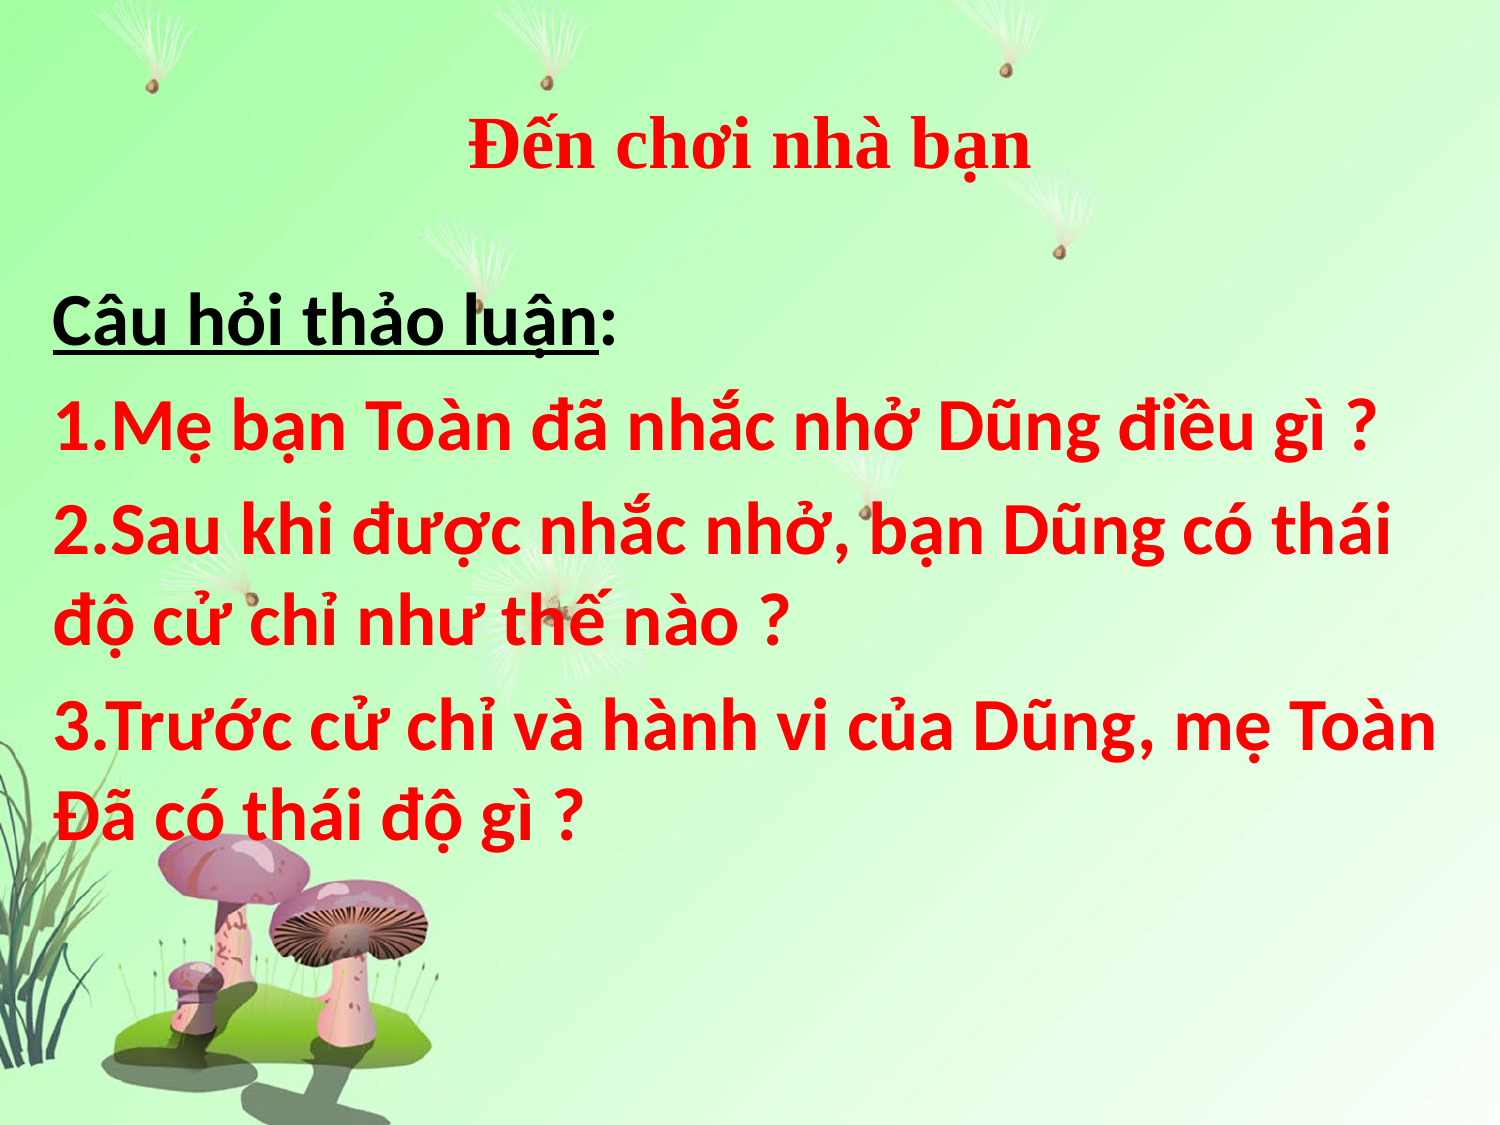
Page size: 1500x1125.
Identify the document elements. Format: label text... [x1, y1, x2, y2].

list Câu hỏi thảo luận: 1.Mẹ bạn Toàn đã nhắc nhở Dũng điều gì ? 2.Sau khi được nhắc nhở, bạn Dũng có thái độ cử chỉ như thế nào ? 3.Trước cử chỉ và hành vi của Dũng, mẹ Toàn Đã có thái độ gì ? [37, 262, 1475, 963]
title Đến chơi nhà bạn [75, 45, 1425, 233]
picture [0, 0, 1500, 1125]
